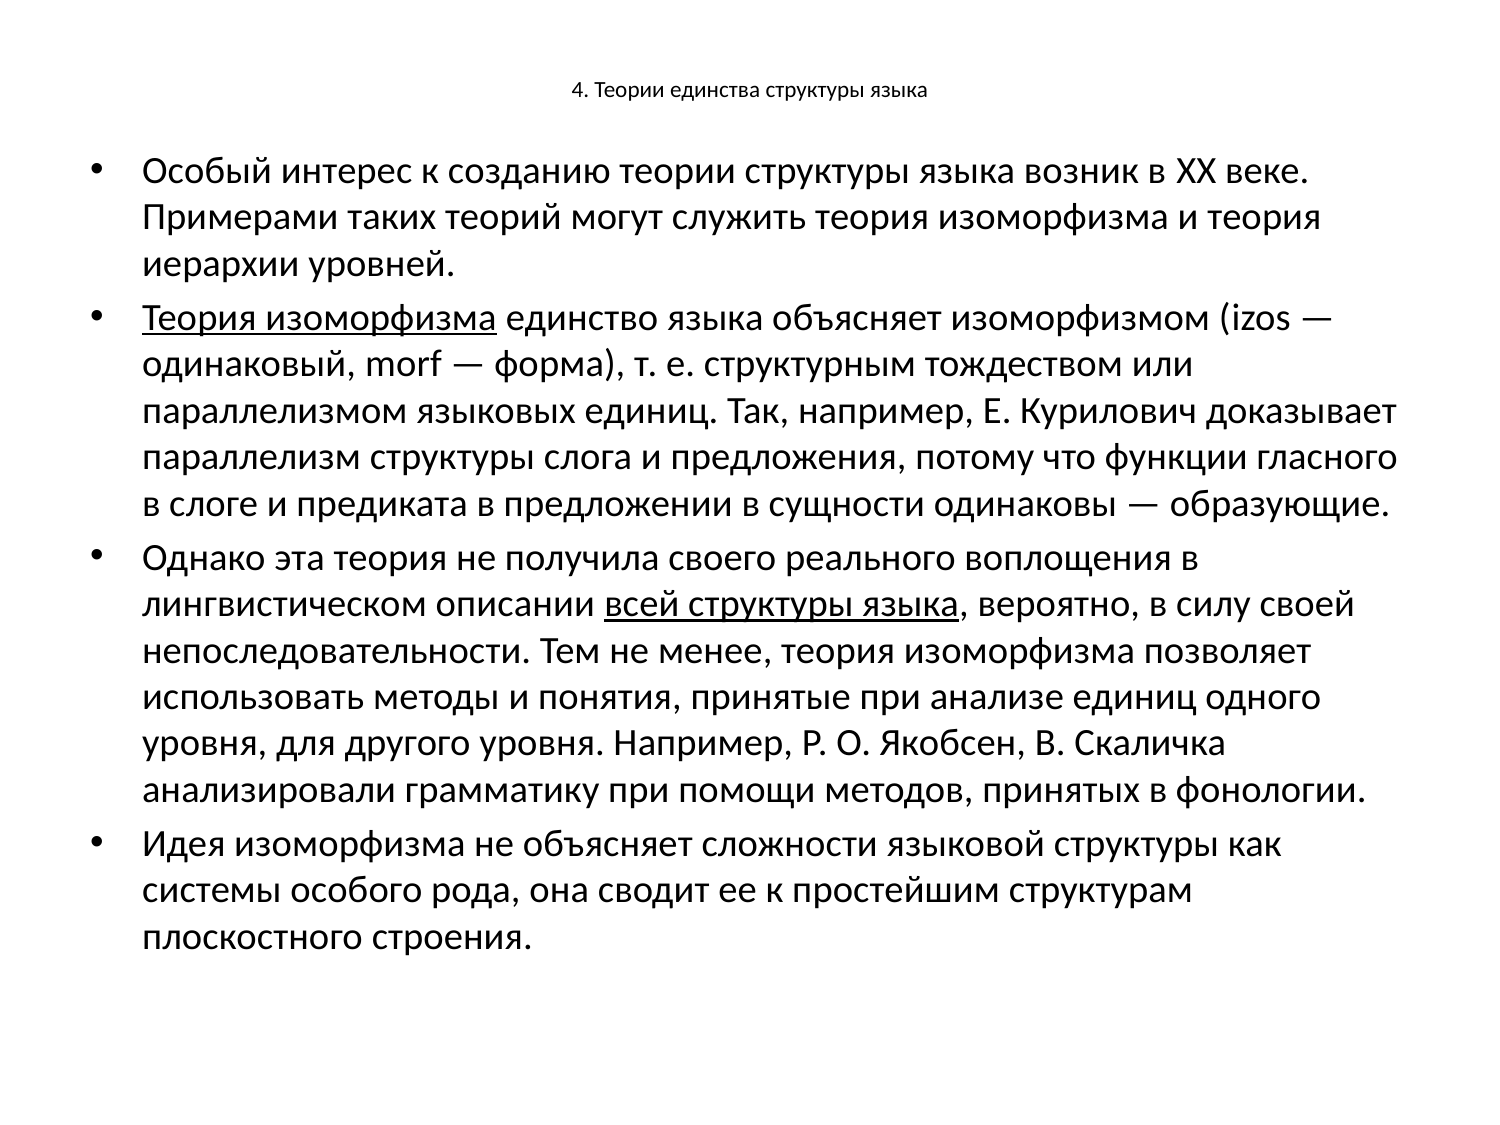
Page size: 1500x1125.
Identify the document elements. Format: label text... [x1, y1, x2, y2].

title 4. Теории единства структуры языка [75, 66, 1425, 137]
list Особый интерес к созданию теории структуры языка возник в XX веке. Примерами таких теорий могут служить теория изоморфизма и теория иерархии уровней. Теория изоморфизма единство языка объясняет изоморфизмом (izos — одинаковый, morf — форма), т. е. структурным тождеством или параллелизмом языковых единиц. Так, например, Е. Курилович доказывает параллелизм структуры слога и предложения, потому что функции гласного в слоге и предиката в предложении в сущности одинаковы — образующие. Однако эта теория не получила своего реального воплощения в лингвистическом описании всей структуры языка, вероятно, в силу своей непоследовательности. Тем не менее, теория изоморфизма позволяет использовать методы и понятия, принятые при анализе единиц одного уровня, для другого уровня. Например, Р. О. Якобсен, В. Скаличка анализировали грамматику при помощи методов, принятых в фонологии. Идея изоморфизма не объясняет сложности языковой структуры как системы особого рода, она сводит ее к простейшим структурам плоскостного строения. [75, 137, 1425, 1005]
